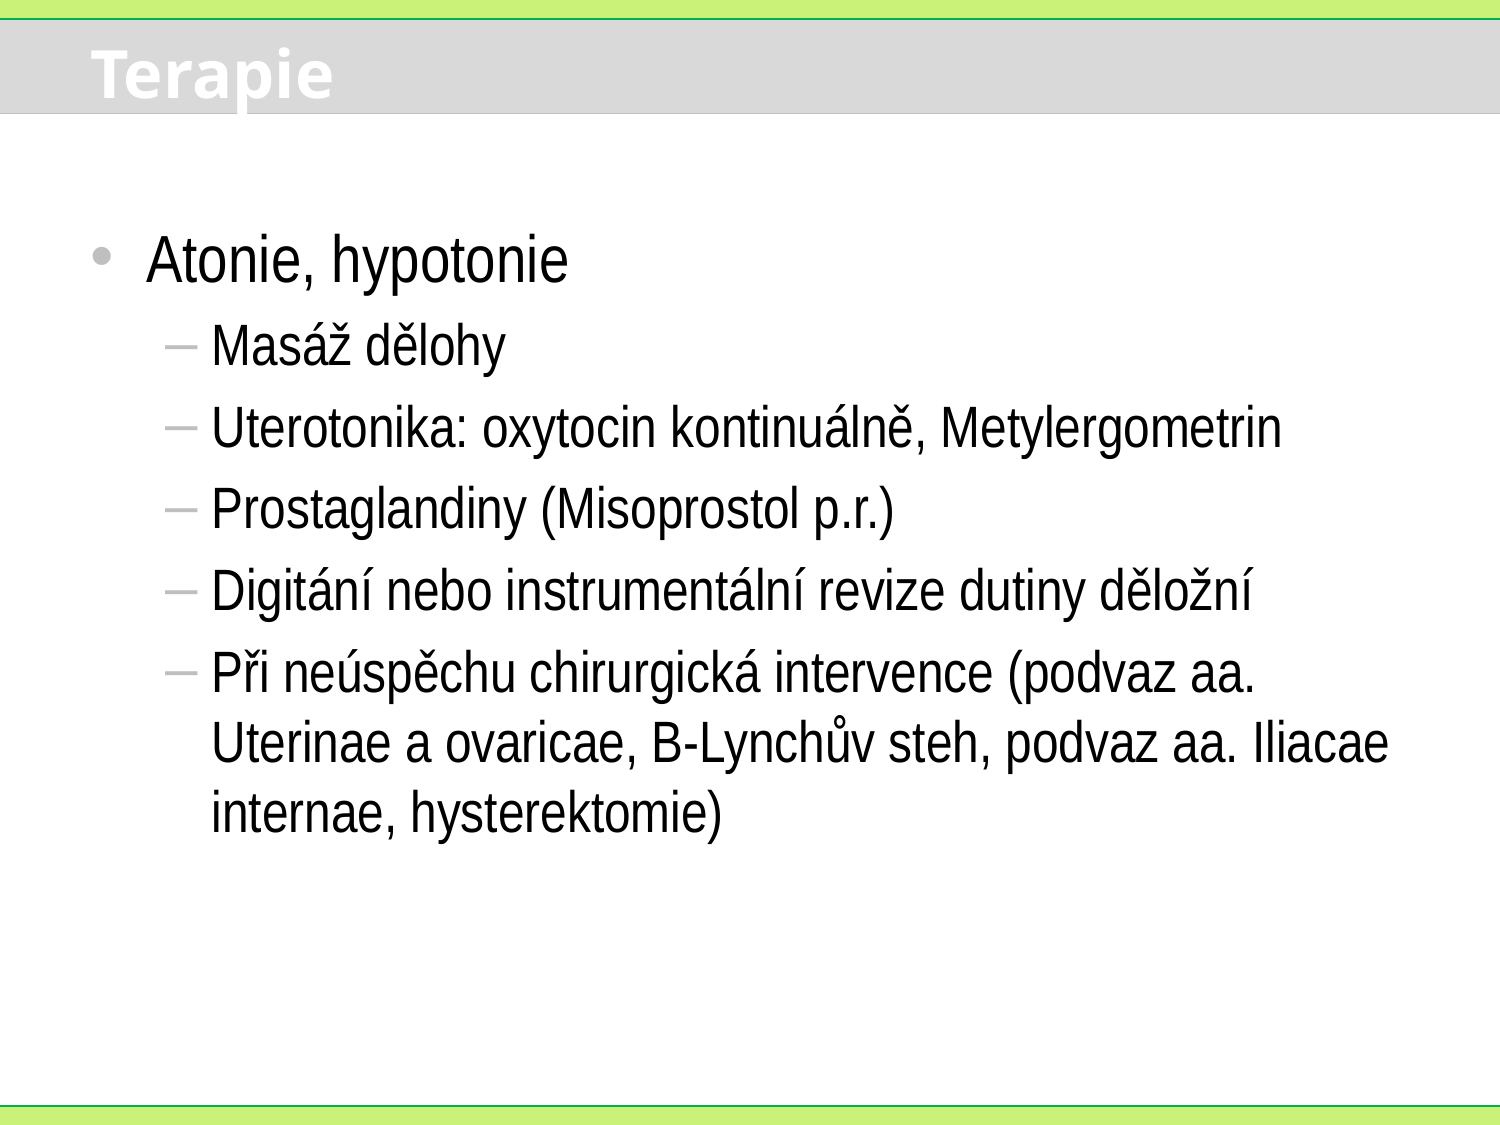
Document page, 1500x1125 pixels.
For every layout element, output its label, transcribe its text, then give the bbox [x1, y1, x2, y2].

list Atonie, hypotonie Masáž dělohy Uterotonika: oxytocin kontinuálně, Metylergometrin Prostaglandiny (Misoprostol p.r.) Digitání nebo instrumentální revize dutiny děložní Při neúspěchu chirurgická intervence (podvaz aa. Uterinae a ovaricae, B-Lynchův steh, podvaz aa. Iliacae internae, hysterektomie) [75, 208, 1425, 1035]
title Terapie [75, 30, 1425, 114]
